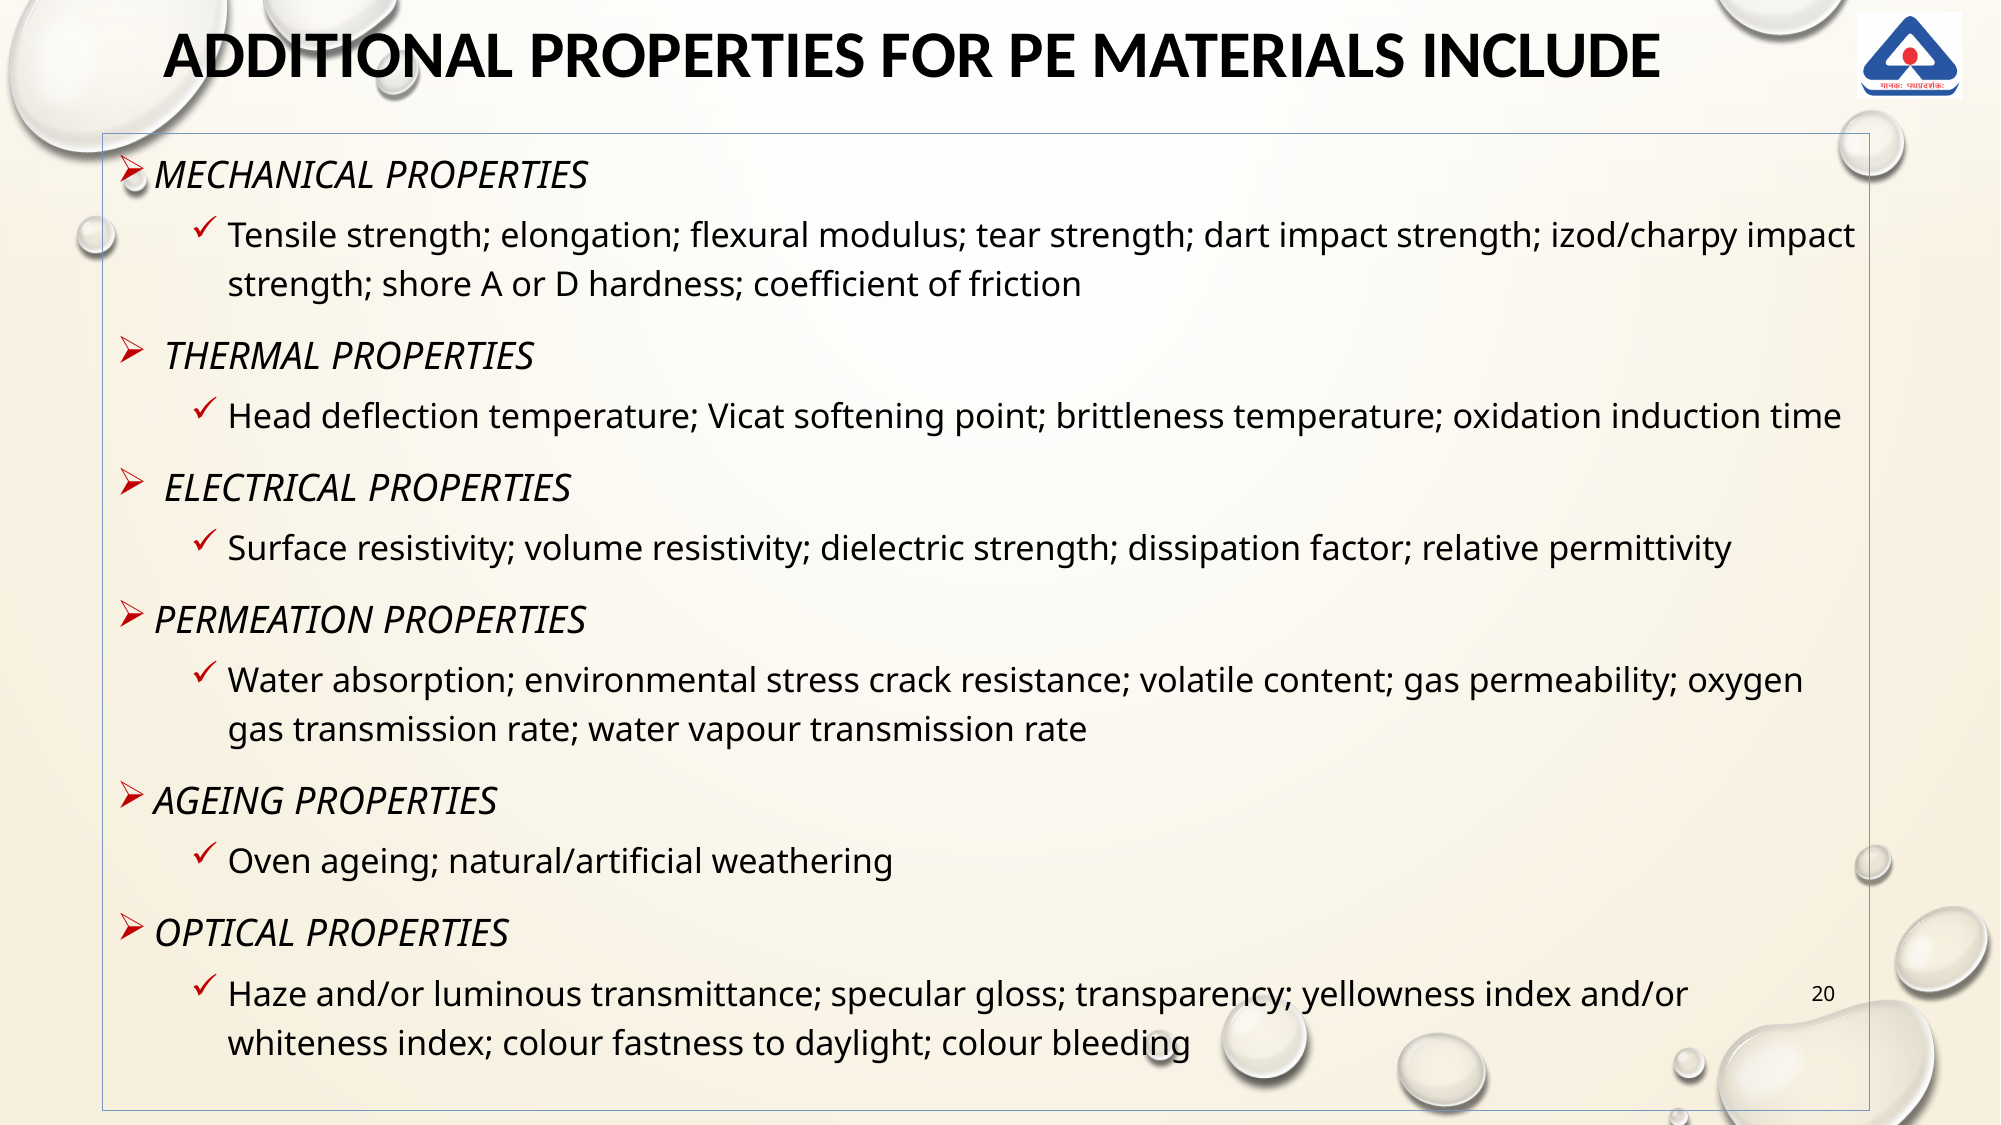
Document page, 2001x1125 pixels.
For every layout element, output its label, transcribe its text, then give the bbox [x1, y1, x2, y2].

list Mechanical properties Tensile strength; elongation; flexural modulus; tear strength; dart impact strength; izod/charpy impact strength; shore A or D hardness; coefficient of friction Thermal properties Head deflection temperature; Vicat softening point; brittleness temperature; oxidation induction time Electrical properties Surface resistivity; volume resistivity; dielectric strength; dissipation factor; relative permittivity Permeation Properties Water absorption; environmental stress crack resistance; volatile content; gas permeability; oxygen gas transmission rate; water vapour transmission rate Ageing properties Oven ageing; natural/artificial weathering Optical Properties Haze and/or luminous transmittance; specular gloss; transparency; yellowness index and/or whiteness index; colour fastness to daylight; colour bleeding [102, 133, 1870, 1111]
title Additional Properties for PE materials include [102, 0, 1725, 112]
picture [0, 0, 2000, 1125]
